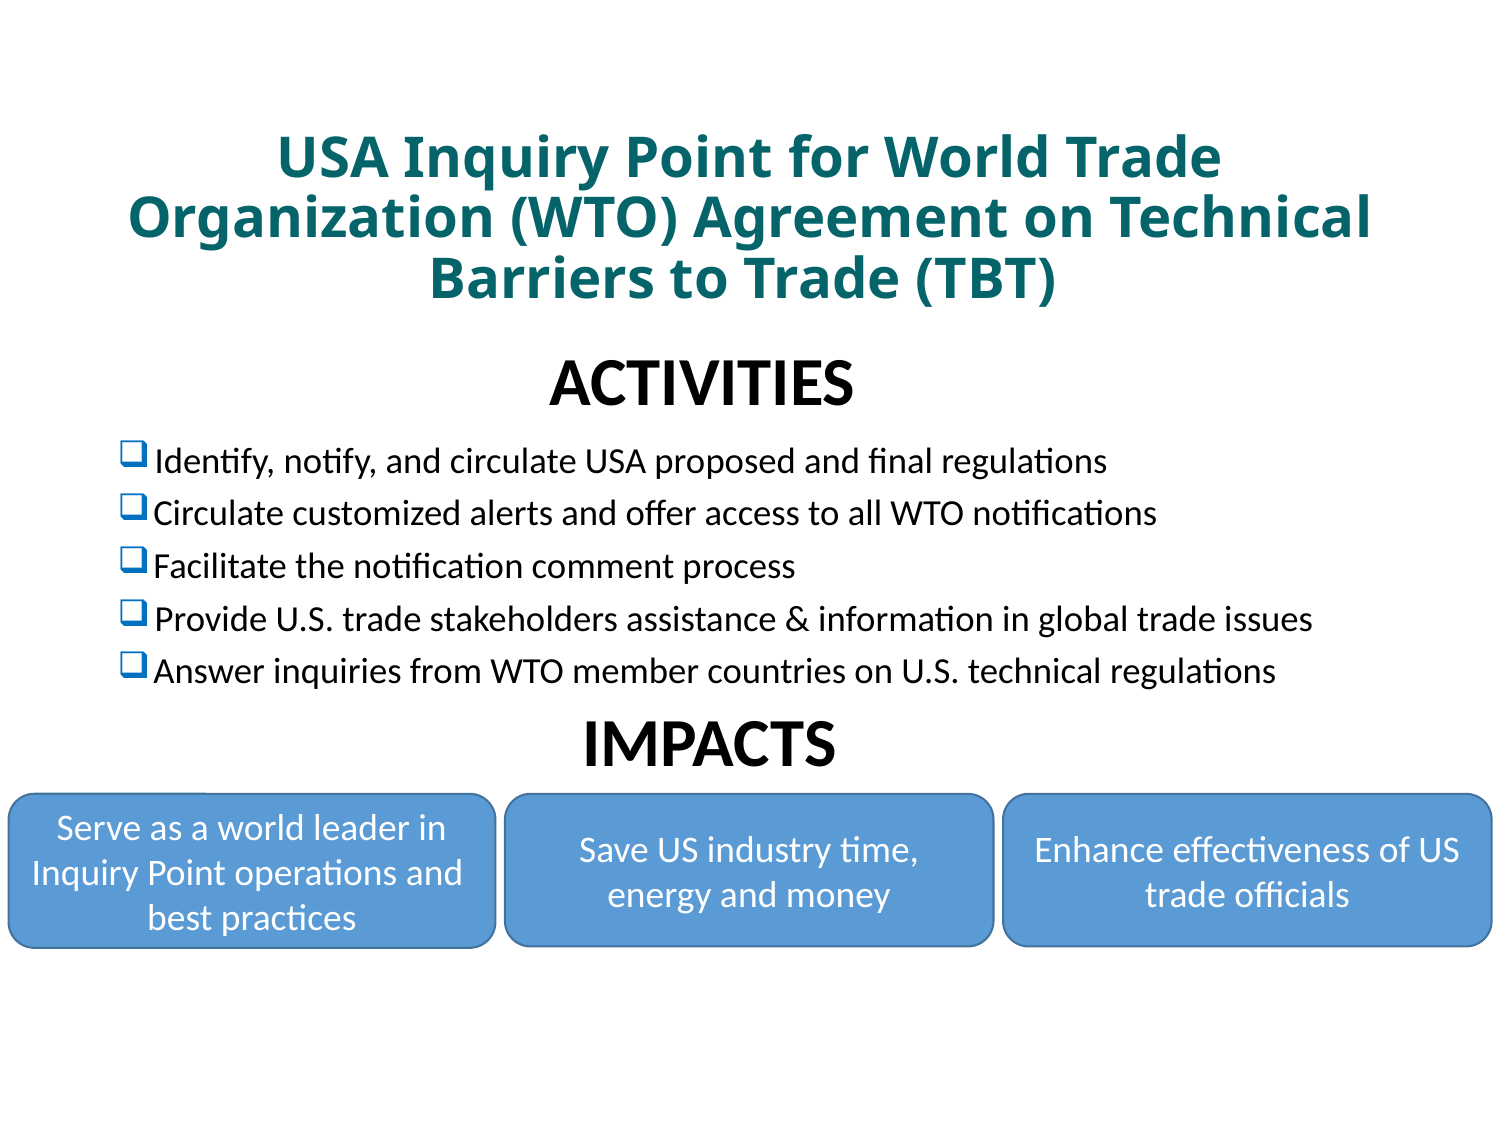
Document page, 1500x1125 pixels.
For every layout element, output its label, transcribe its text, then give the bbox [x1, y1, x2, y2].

text_box IMPACTS [567, 690, 974, 788]
text_box ACTIVITIES [534, 329, 940, 427]
text_box Save US industry time, energy and money [503, 792, 995, 948]
text_box Serve as a world leader in Inquiry Point operations and best practices [7, 792, 497, 949]
title USA Inquiry Point for World Trade Organization (WTO) Agreement on Technical Barriers to Trade (TBT) [103, 158, 1397, 349]
list Identify, notify, and circulate USA proposed and final regulations Circulate customized alerts and offer access to all WTO notifications Facilitate the notification comment process Provide U.S. trade stakeholders assistance & information in global trade issues Answer inquiries from WTO member countries on U.S. technical regulations [102, 376, 1397, 707]
text_box Enhance effectiveness of US trade officials [1002, 792, 1493, 948]
